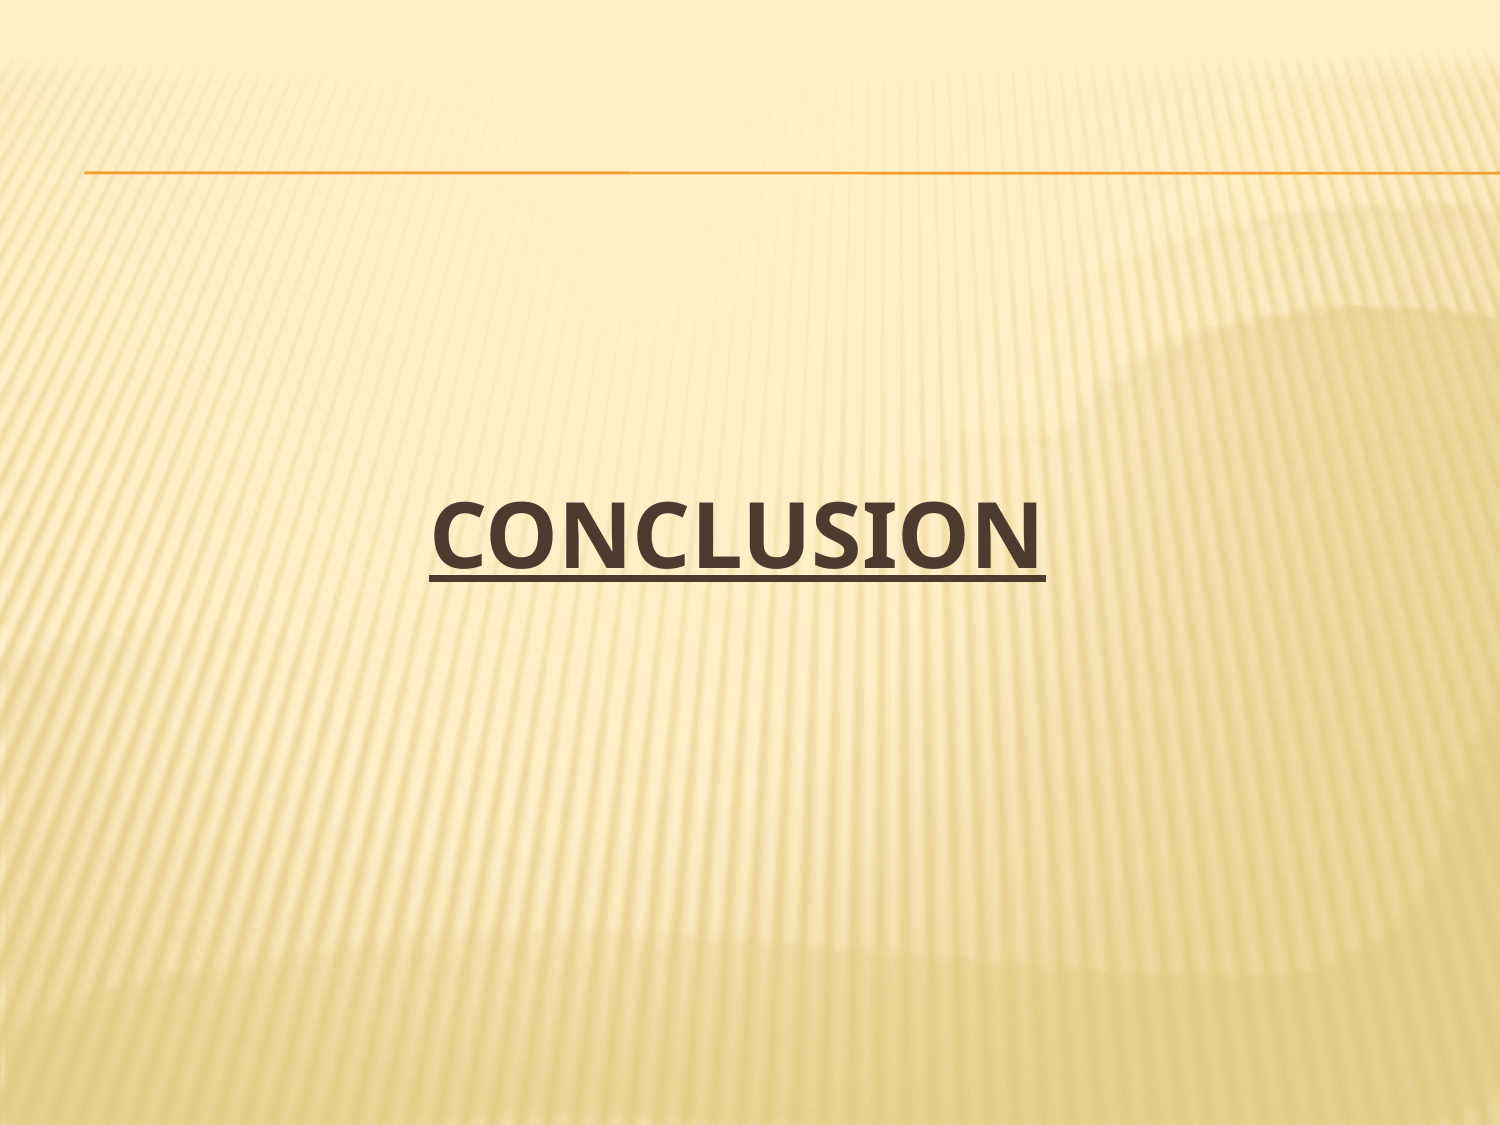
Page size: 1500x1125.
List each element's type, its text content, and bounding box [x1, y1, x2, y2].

list CONCLUSION [24, 212, 1450, 955]
